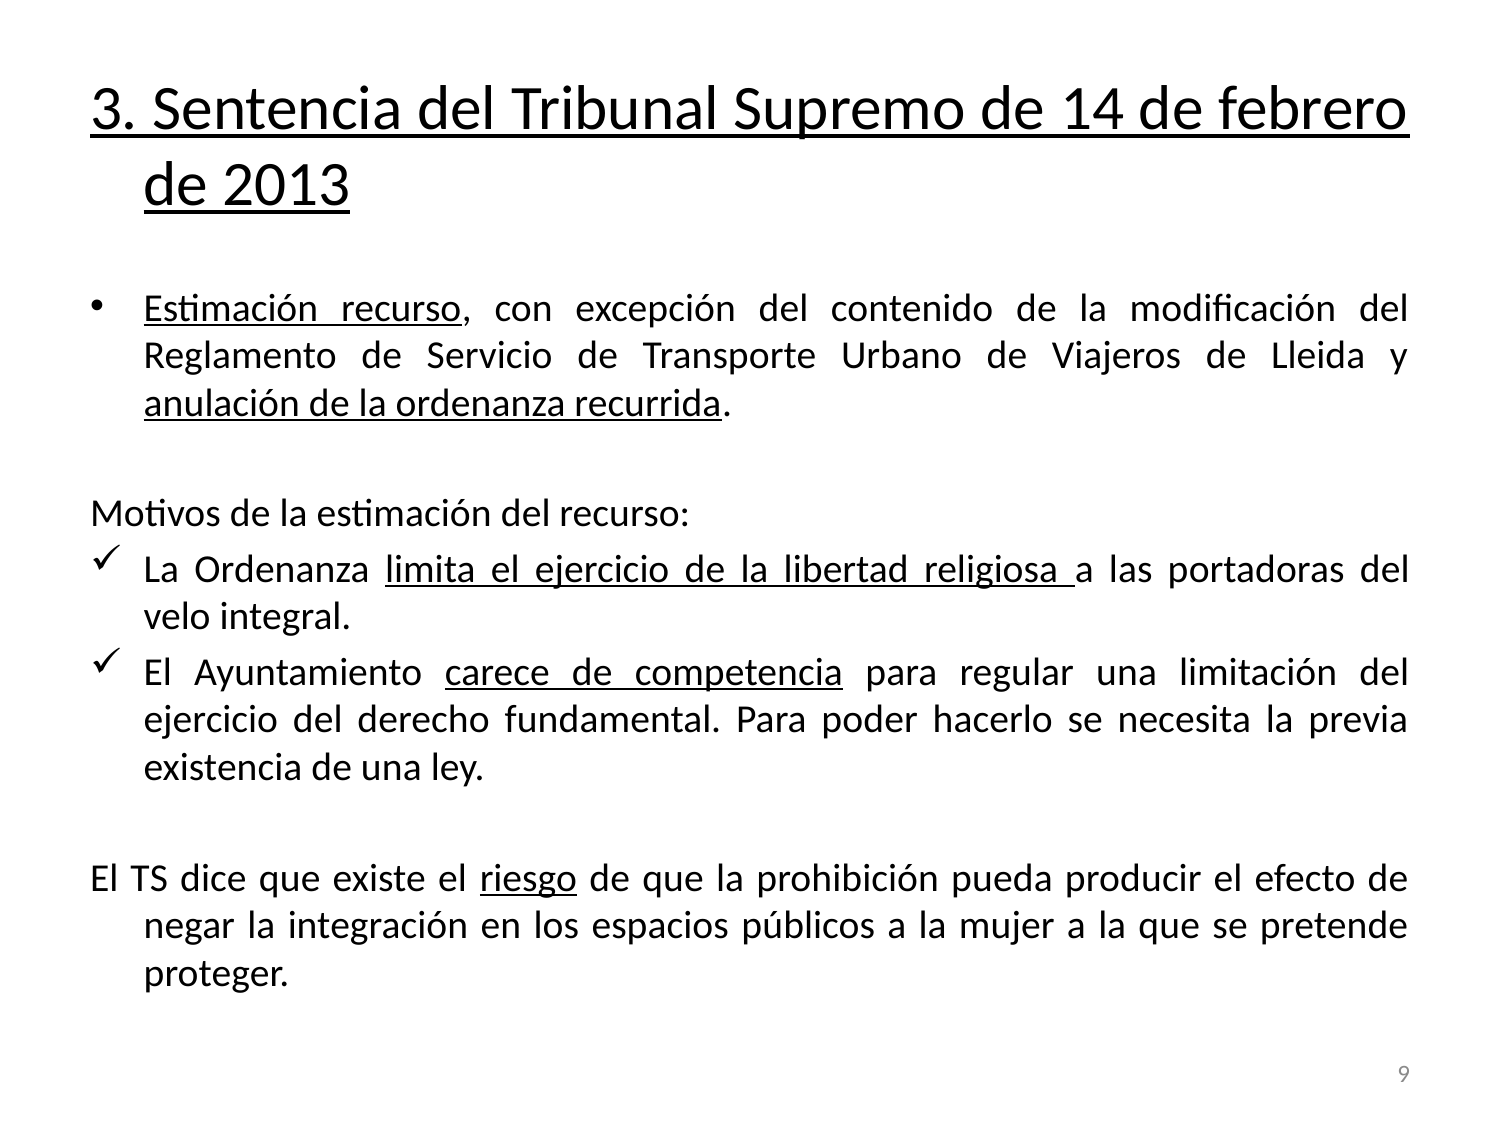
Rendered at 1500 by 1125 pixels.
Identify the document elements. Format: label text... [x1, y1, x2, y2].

list 3. Sentencia del Tribunal Supremo de 14 de febrero de 2013 Estimación recurso, con excepción del contenido de la modificación del Reglamento de Servicio de Transporte Urbano de Viajeros de Lleida y anulación de la ordenanza recurrida. Motivos de la estimación del recurso: La Ordenanza limita el ejercicio de la libertad religiosa a las portadoras del velo integral. El Ayuntamiento carece de competencia para regular una limitación del ejercicio del derecho fundamental. Para poder hacerlo se necesita la previa existencia de una ley. El TS dice que existe el riesgo de que la prohibición pueda producir el efecto de negar la integración en los espacios públicos a la mujer a la que se pretende proteger. [75, 58, 1425, 1005]
slide_number 9 [1074, 1042, 1425, 1103]
